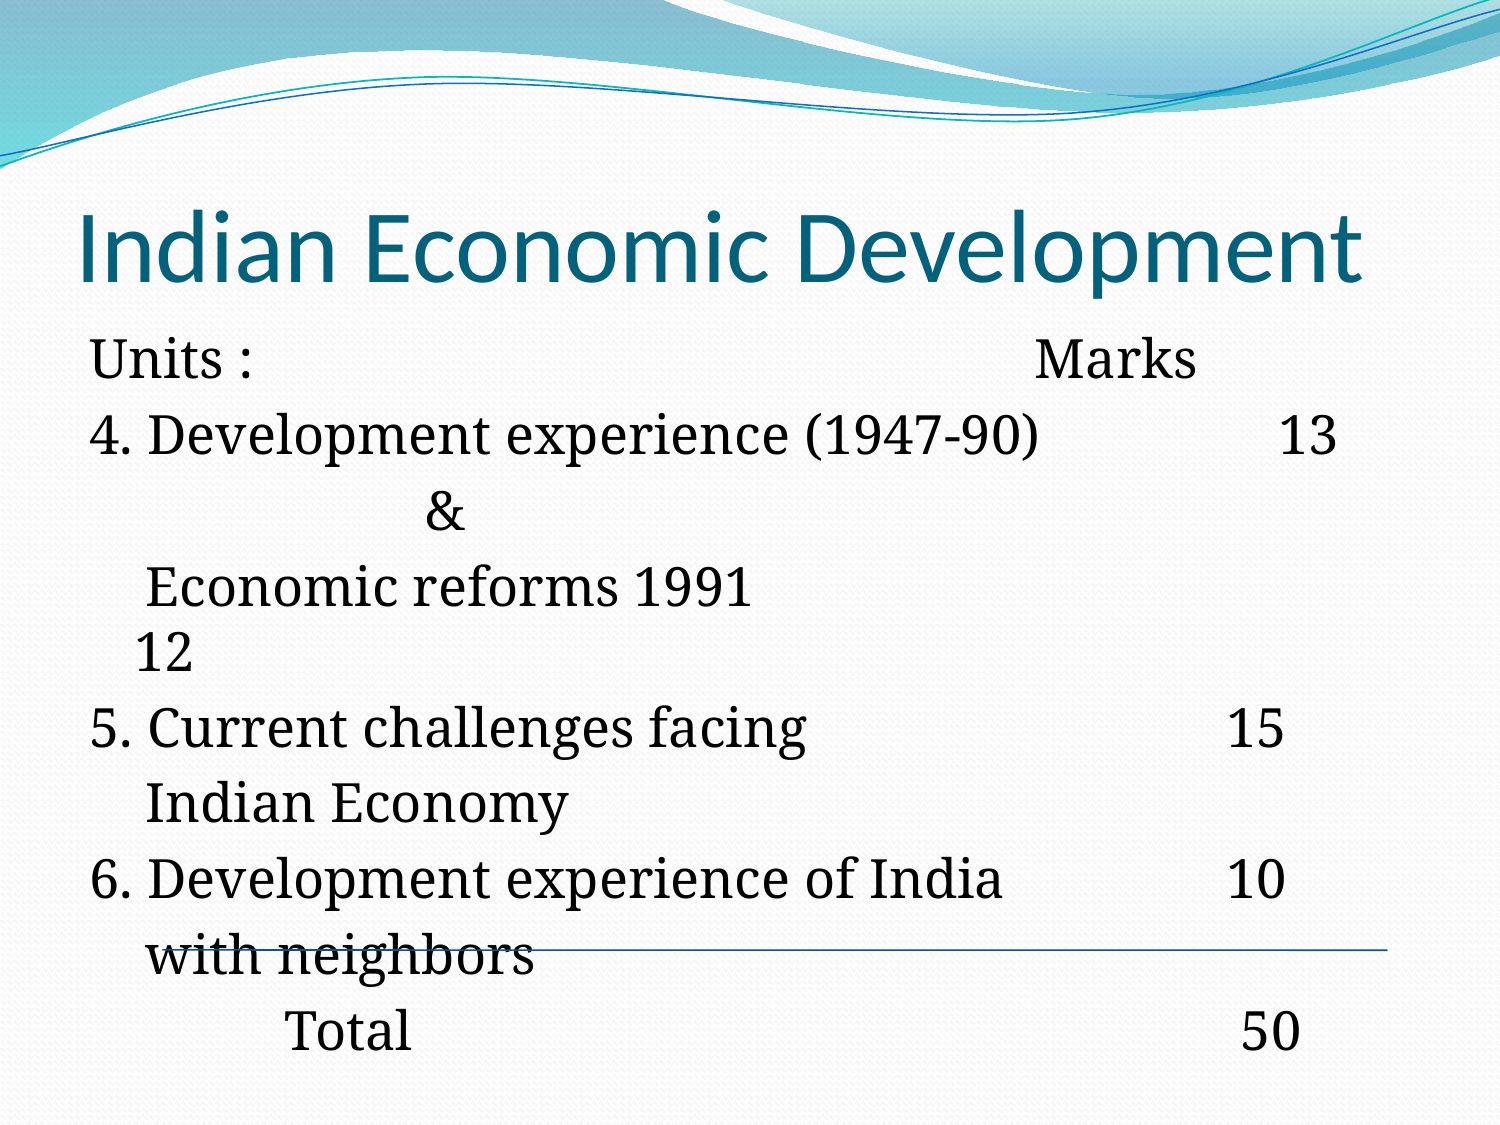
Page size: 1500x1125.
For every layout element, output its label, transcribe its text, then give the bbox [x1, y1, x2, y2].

title Indian Economic Development [75, 115, 1425, 303]
list Units : Marks 4. Development experience (1947-90) 13 & Economic reforms 1991 12 5. Current challenges facing 15 Indian Economy 6. Development experience of India 10 with neighbors Total 50 [75, 317, 1425, 1038]
